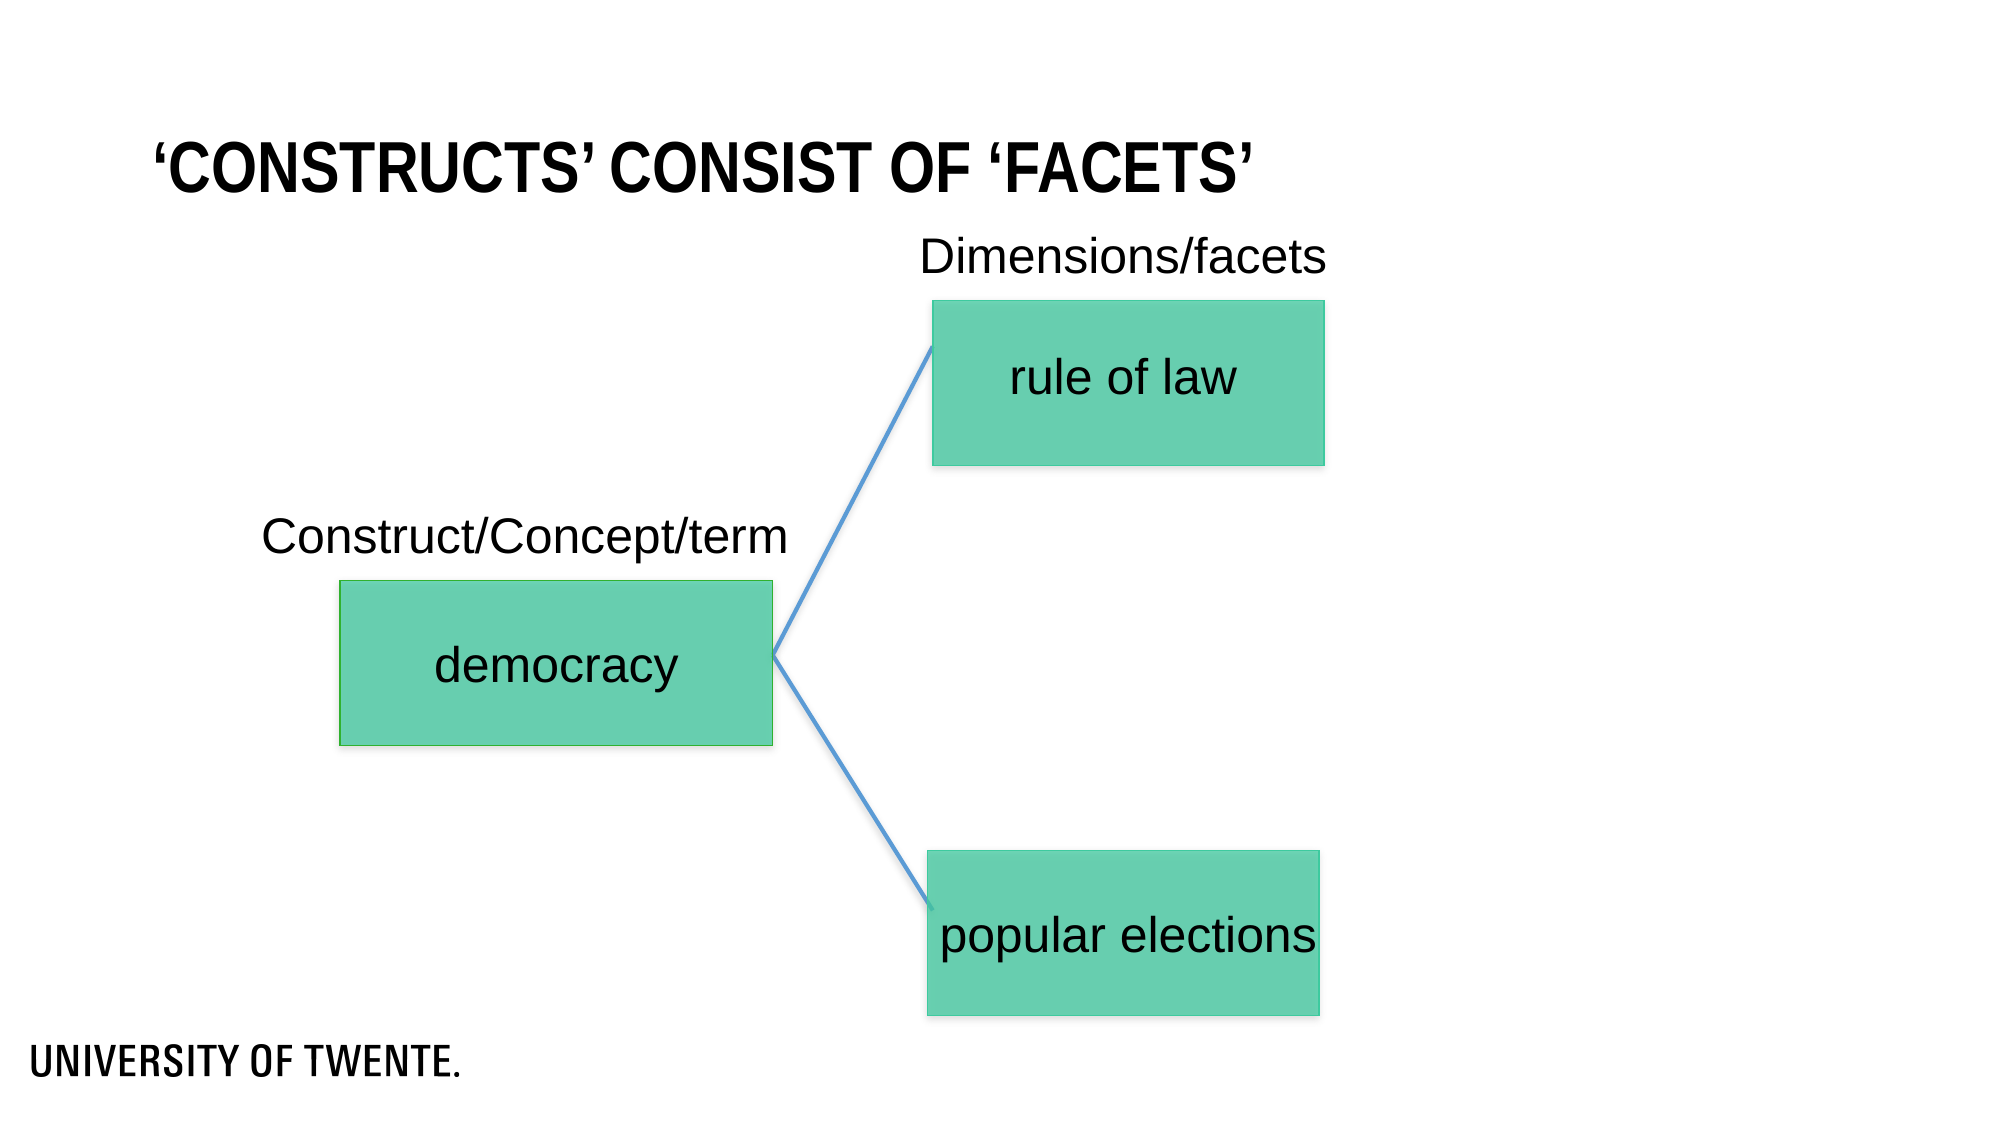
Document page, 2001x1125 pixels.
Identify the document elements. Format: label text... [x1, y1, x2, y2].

picture [0, 1013, 488, 1108]
text_box [927, 970, 1320, 1016]
text_box [340, 580, 772, 746]
text_box popular elections [924, 895, 1332, 970]
text_box rule of law [994, 336, 1253, 412]
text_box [772, 346, 933, 656]
text_box [932, 300, 1325, 466]
title ‘CONSTRUCTS’ CONSIST OF ‘FACETS’ [137, 59, 1863, 278]
text_box Construct/Concept/term [246, 496, 772, 572]
text_box democracy [419, 625, 772, 700]
text_box Dimensions/facets [904, 216, 1343, 292]
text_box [772, 656, 933, 911]
text_box [933, 850, 1320, 895]
